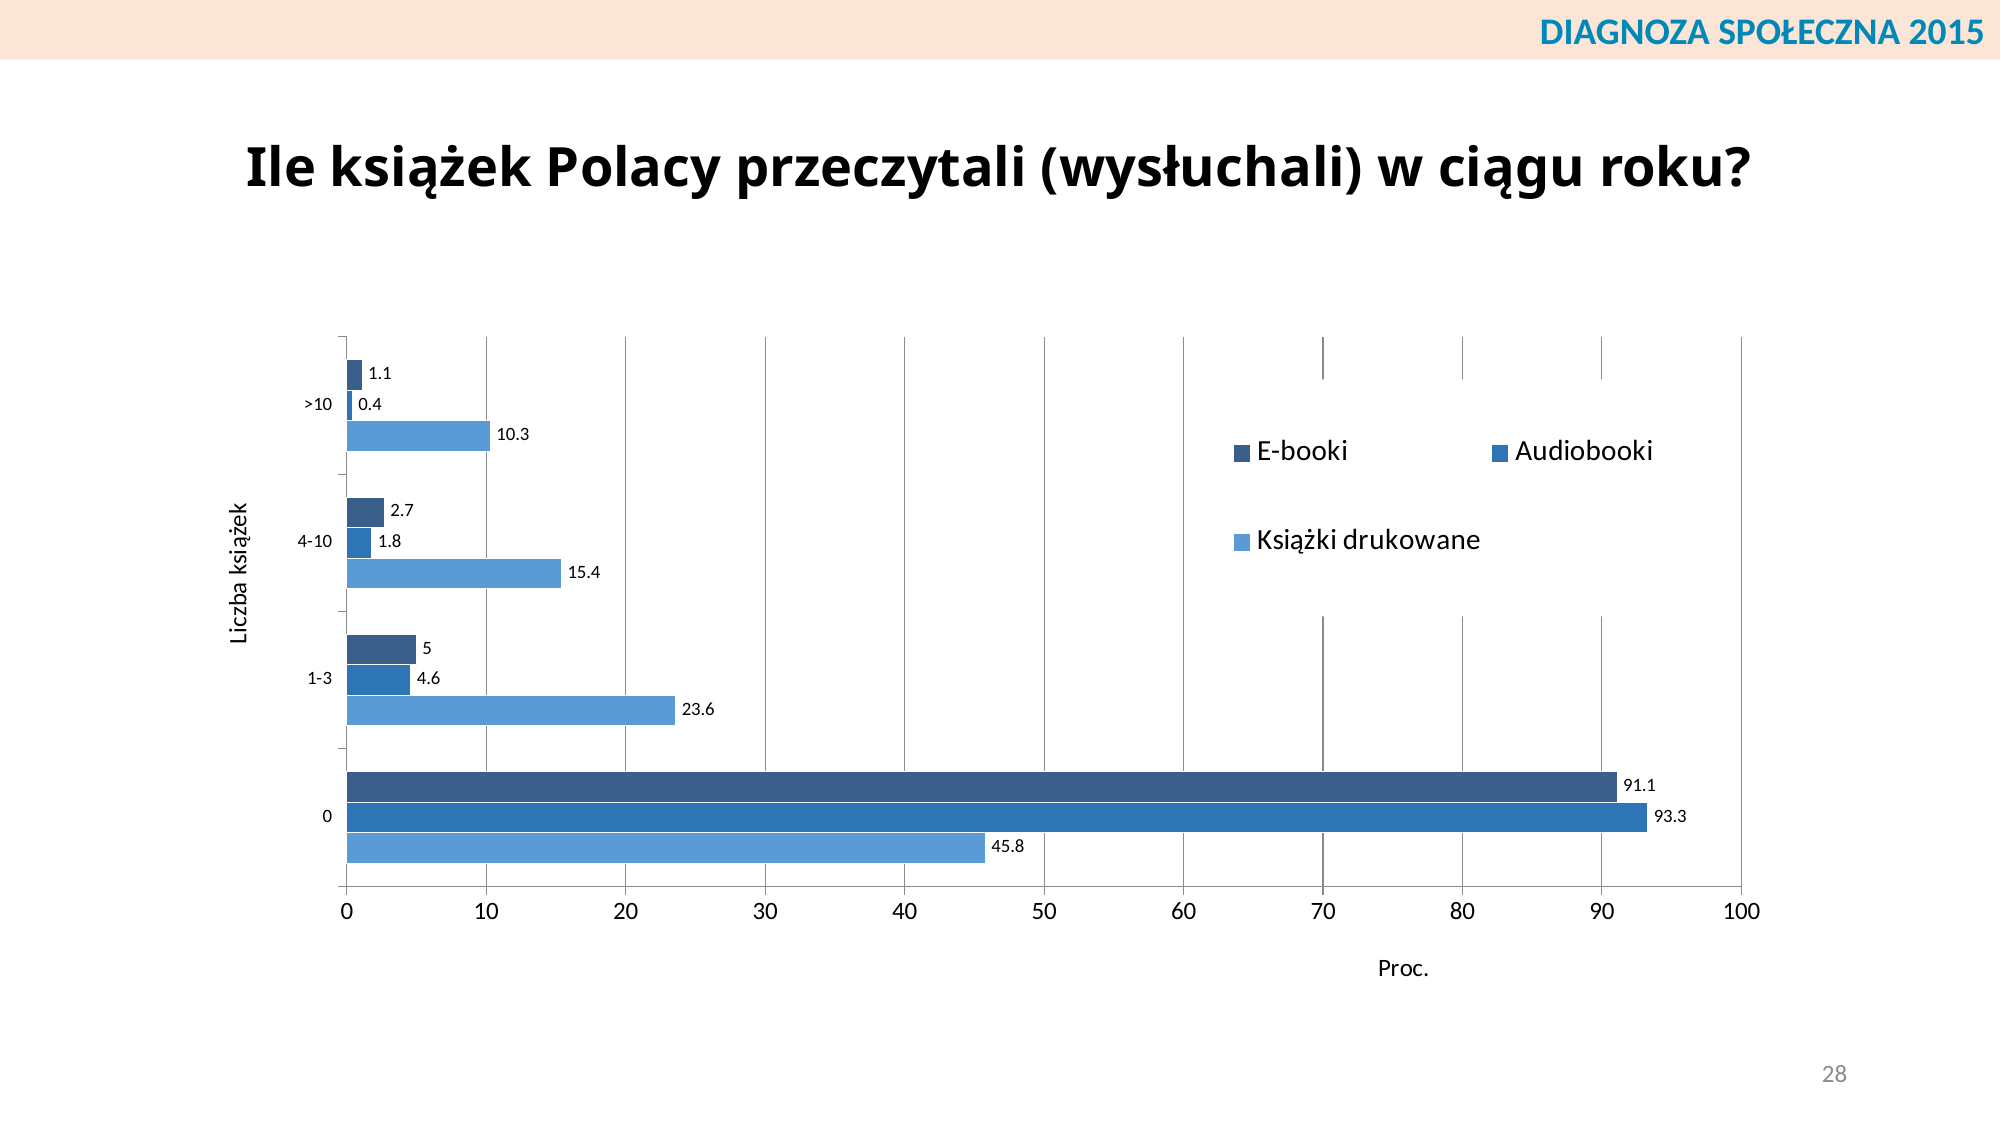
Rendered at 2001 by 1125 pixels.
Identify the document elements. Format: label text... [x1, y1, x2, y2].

title Ile książek Polacy przeczytali (wysłuchali) w ciągu roku? [137, 60, 1863, 278]
slide_number 28 [1412, 1042, 1863, 1103]
chart [137, 299, 1863, 1014]
text_box DIAGNOZA SPOŁECZNA 2015 [0, 0, 2000, 60]
